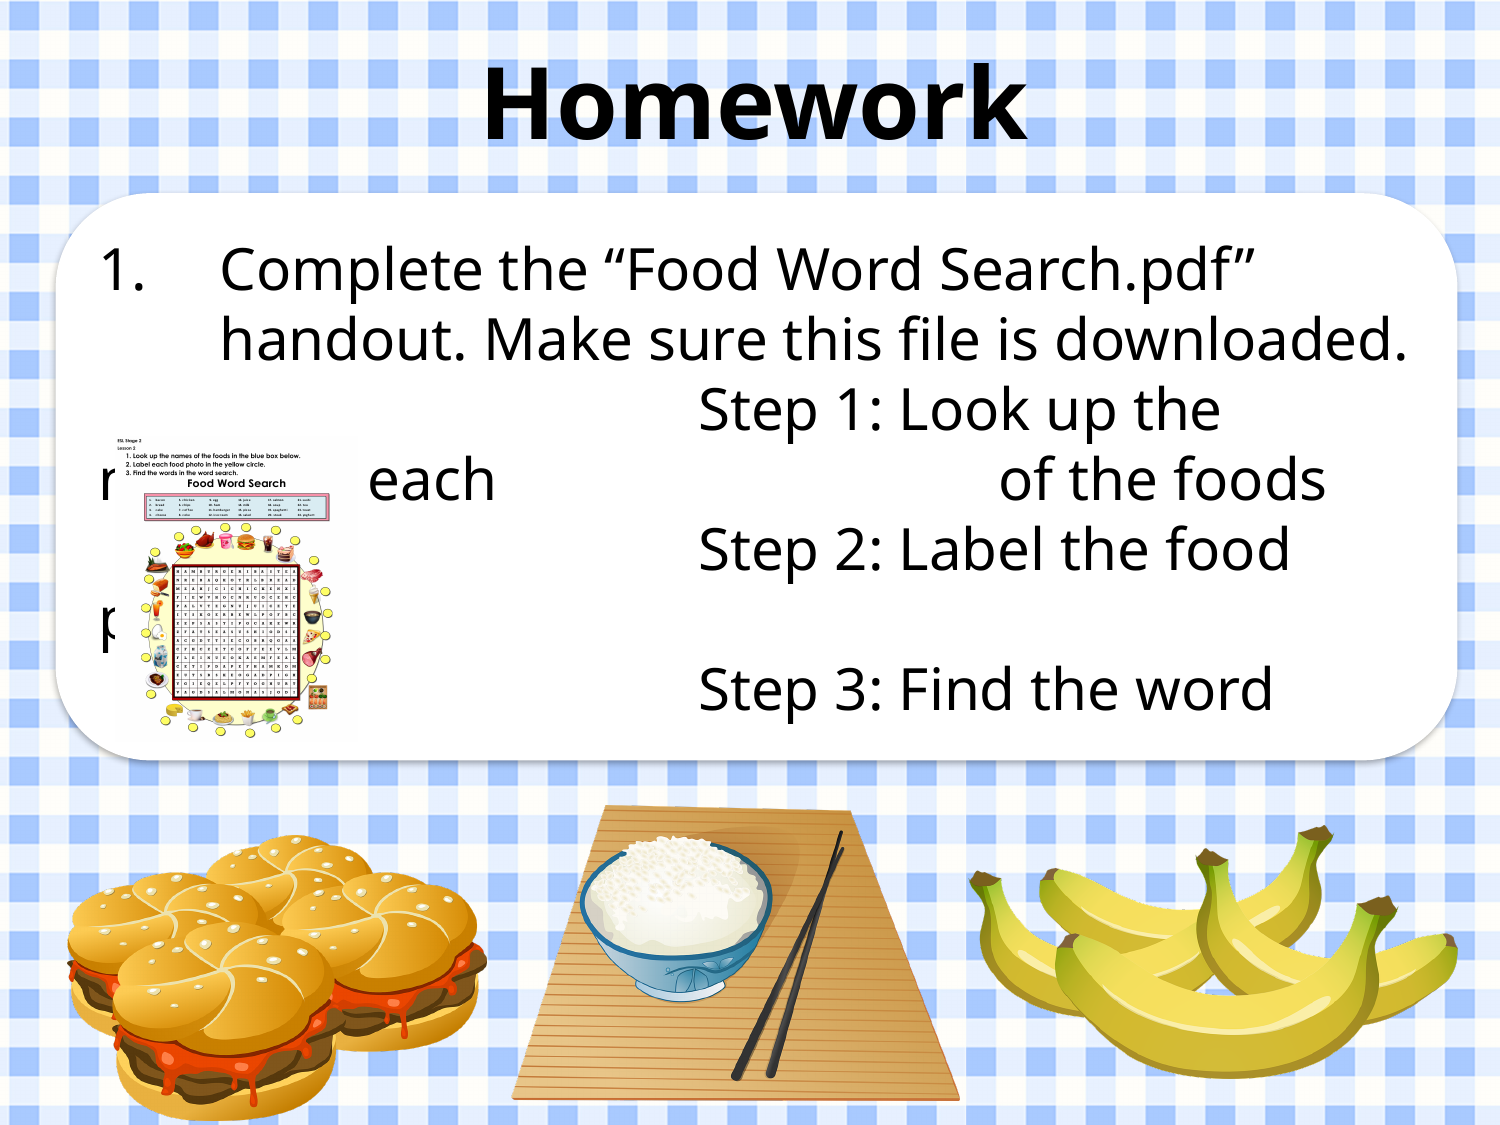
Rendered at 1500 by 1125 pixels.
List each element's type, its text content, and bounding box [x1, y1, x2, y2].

title Homework [27, 5, 1481, 194]
picture [0, 0, 1500, 1125]
text_box Complete the “Food Word Search.pdf” handout. Make sure this file is downloaded. Step 1: Look up the names of each of the foods Step 2: Label the food photos Step 3: Find the word [54, 194, 1459, 762]
